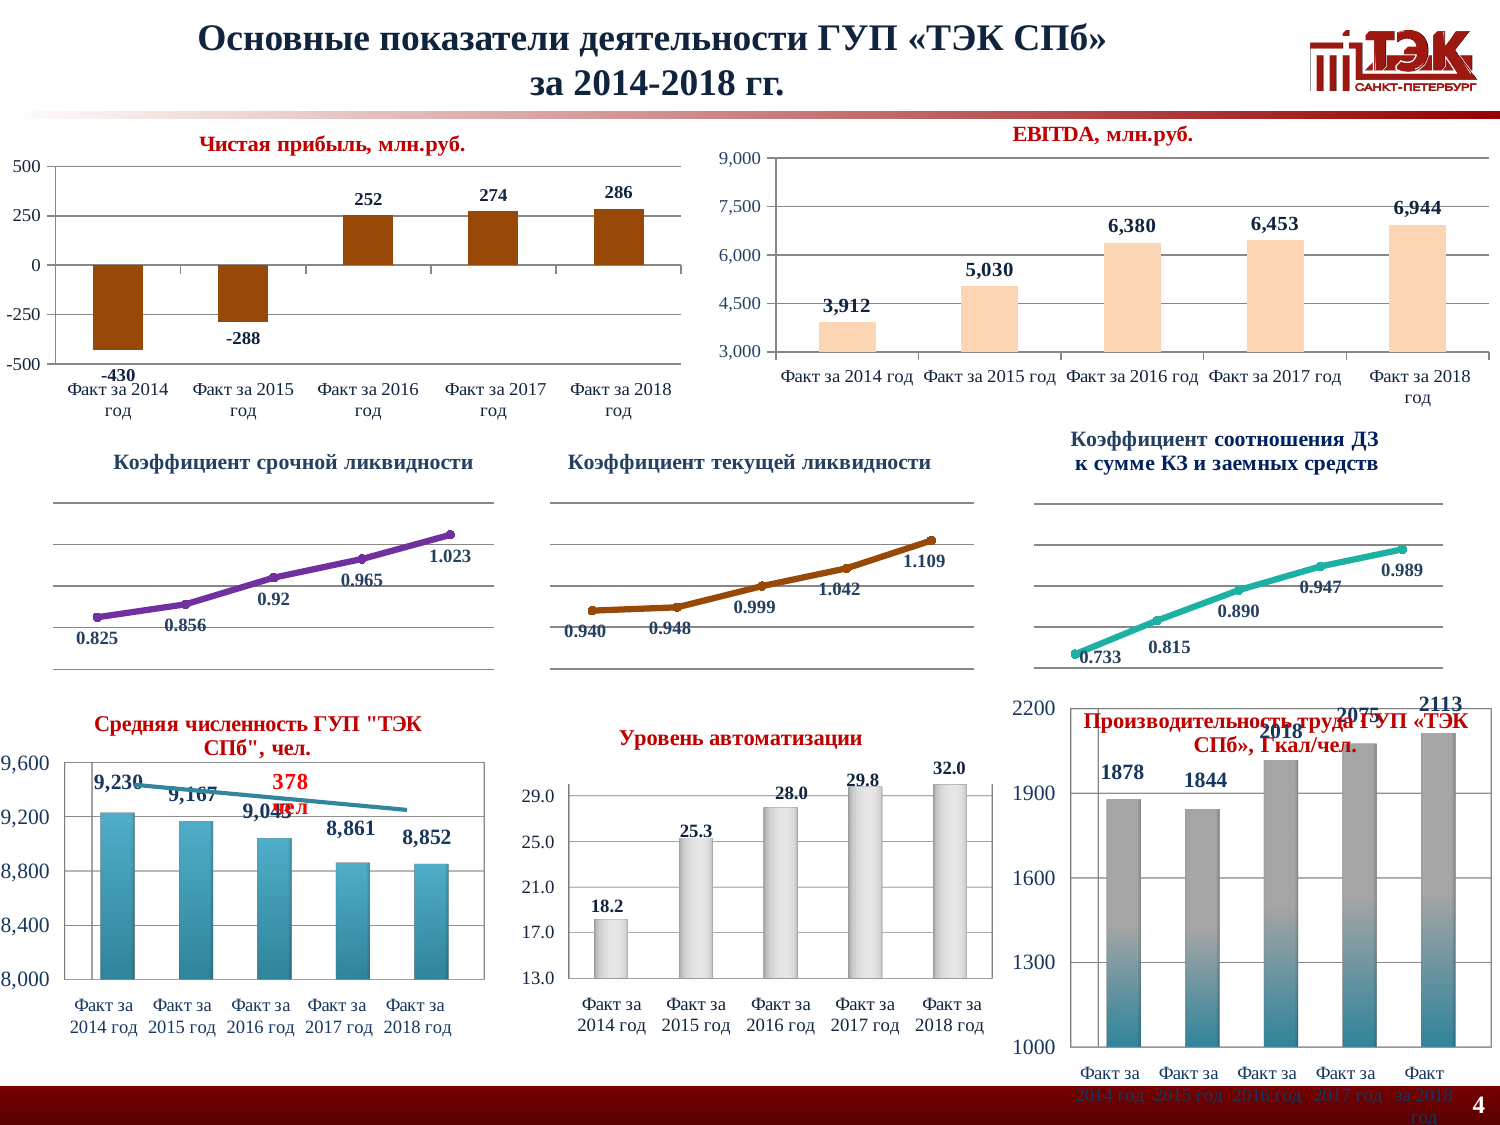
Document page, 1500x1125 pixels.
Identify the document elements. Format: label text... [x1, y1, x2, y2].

text_box [0, 1086, 992, 1125]
chart [0, 98, 1500, 421]
picture [1293, 23, 1483, 98]
chart [0, 420, 1500, 1125]
text_box [0, 111, 709, 117]
text_box Основные показатели деятельности ГУП «ТЭК СПб» за 2014-2018 гг. [4, 5, 1311, 111]
